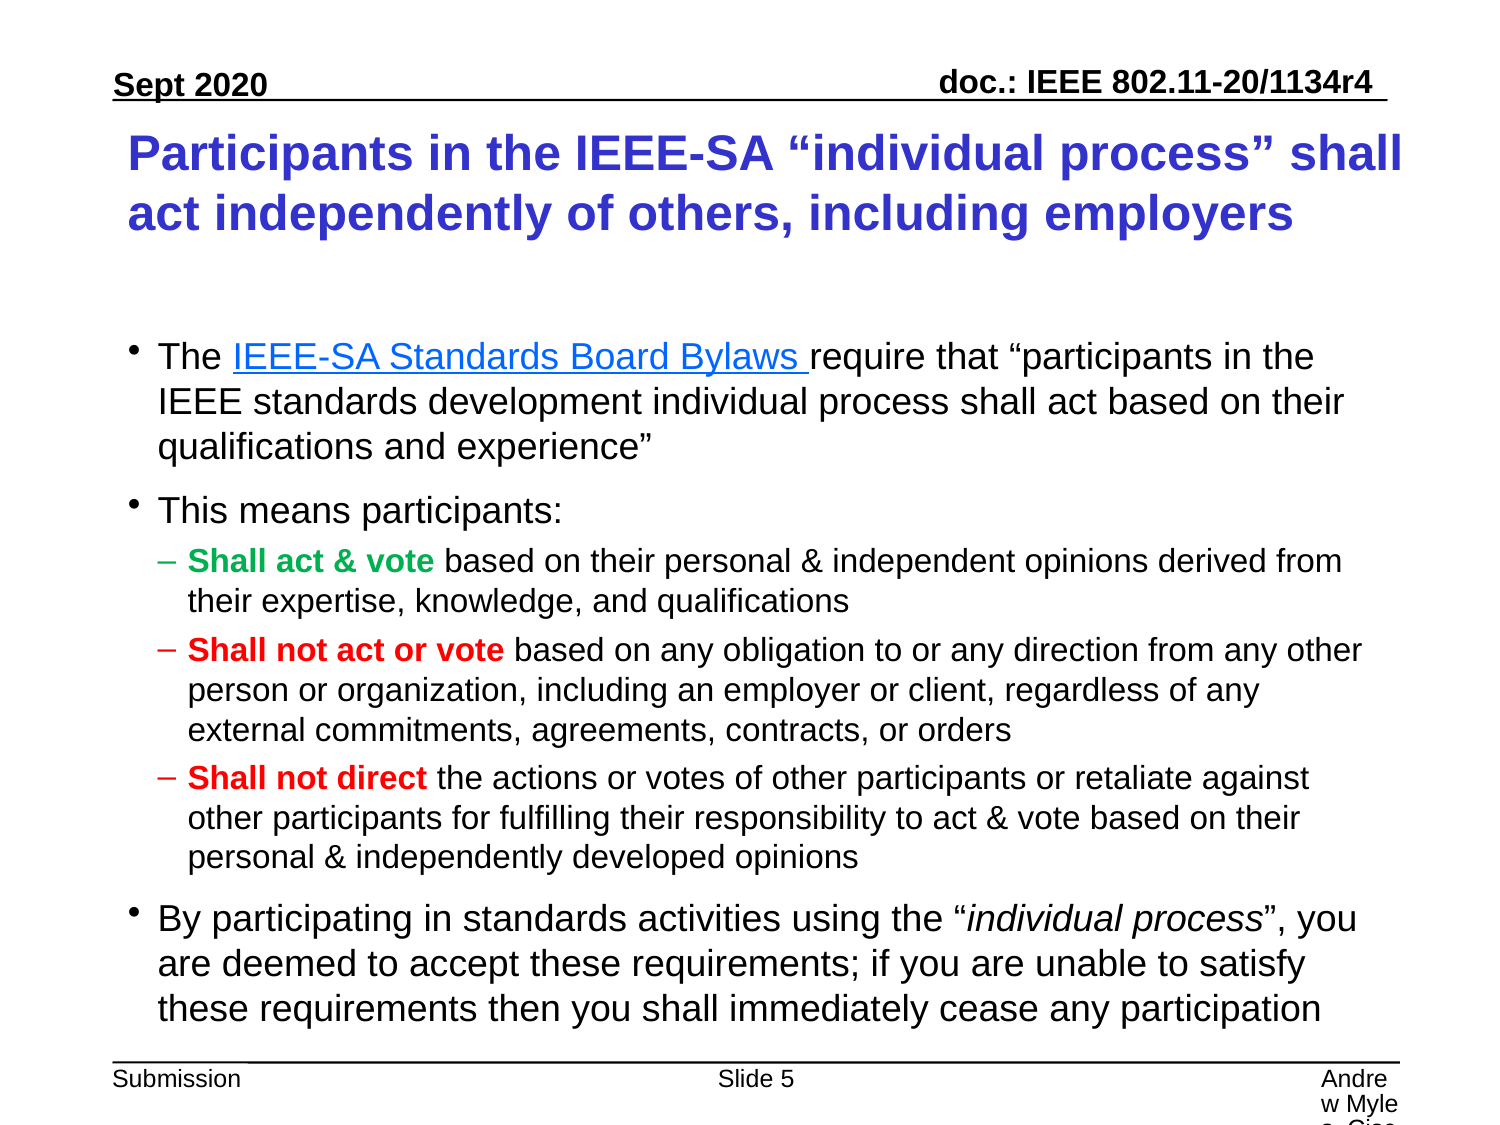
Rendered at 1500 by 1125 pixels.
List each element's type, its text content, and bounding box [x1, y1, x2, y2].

title Participants in the IEEE-SA “individual process” shall act independently of others, including employers [112, 112, 1450, 288]
footer Andrew Myles, Cisco [1320, 1061, 1402, 1093]
slide_number Slide 5 [709, 1061, 803, 1093]
list The IEEE-SA Standards Board Bylaws require that “participants in the IEEE standards development individual process shall act based on their qualifications and experience” This means participants: Shall act & vote based on their personal & independent opinions derived from their expertise, knowledge, and qualifications Shall not act or vote based on any obligation to or any direction from any other person or organization, including an employer or client, regardless of any external commitments, agreements, contracts, or orders Shall not direct the actions or votes of other participants or retaliate against other participants for fulfilling their responsibility to act & vote based on their personal & independently developed opinions By participating in standards activities using the “individual process”, you are deemed to accept these requirements; if you are unable to satisfy these requirements then you shall immediately cease any participation [112, 324, 1388, 1000]
